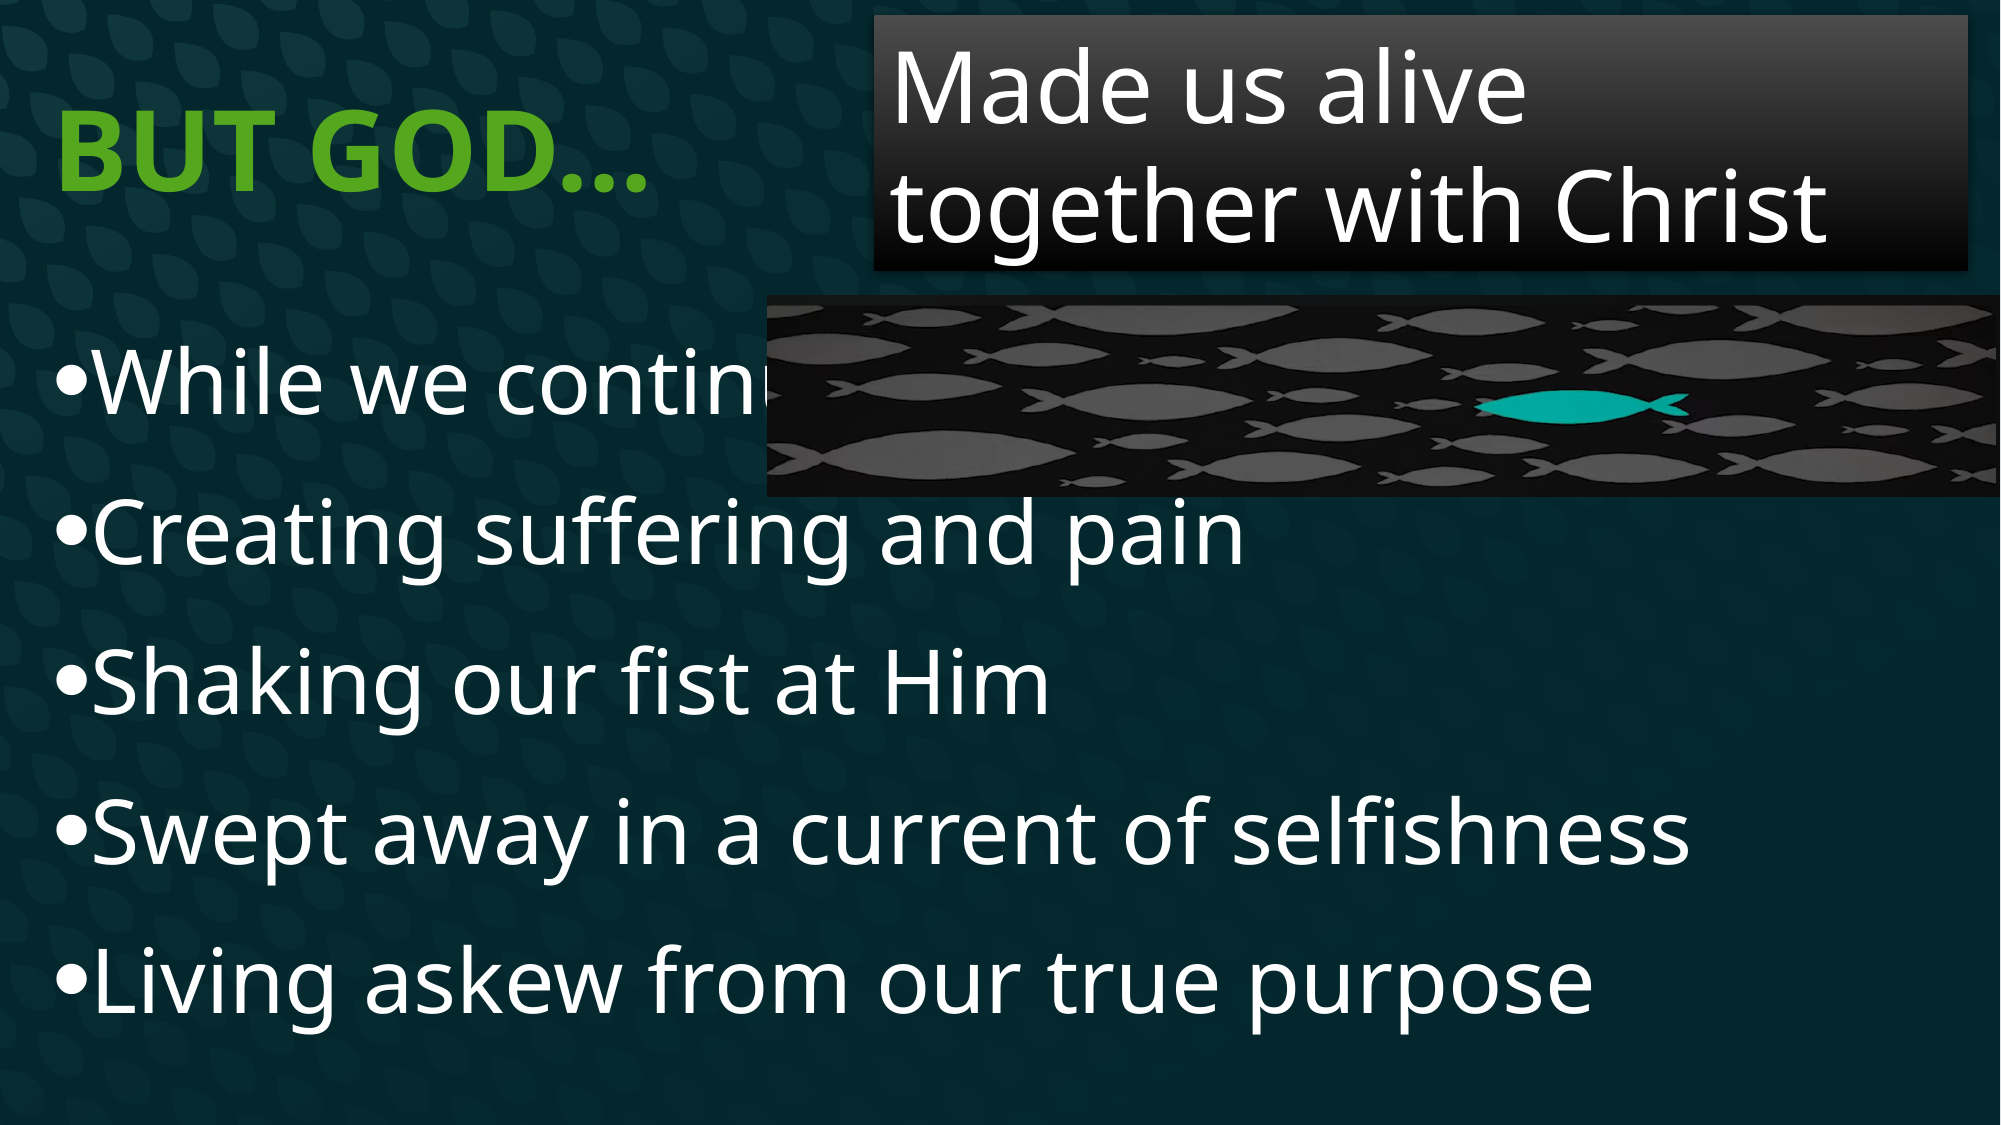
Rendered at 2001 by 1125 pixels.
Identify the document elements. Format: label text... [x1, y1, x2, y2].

list While we continued off course Creating suffering and pain Shaking our fist at Him Swept away in a current of selfishness Living askew from our true purpose [37, 295, 1973, 1041]
title But god… [37, 33, 869, 276]
text_box Made us alive together with Christ [874, 15, 1968, 271]
picture [0, 0, 2001, 1125]
